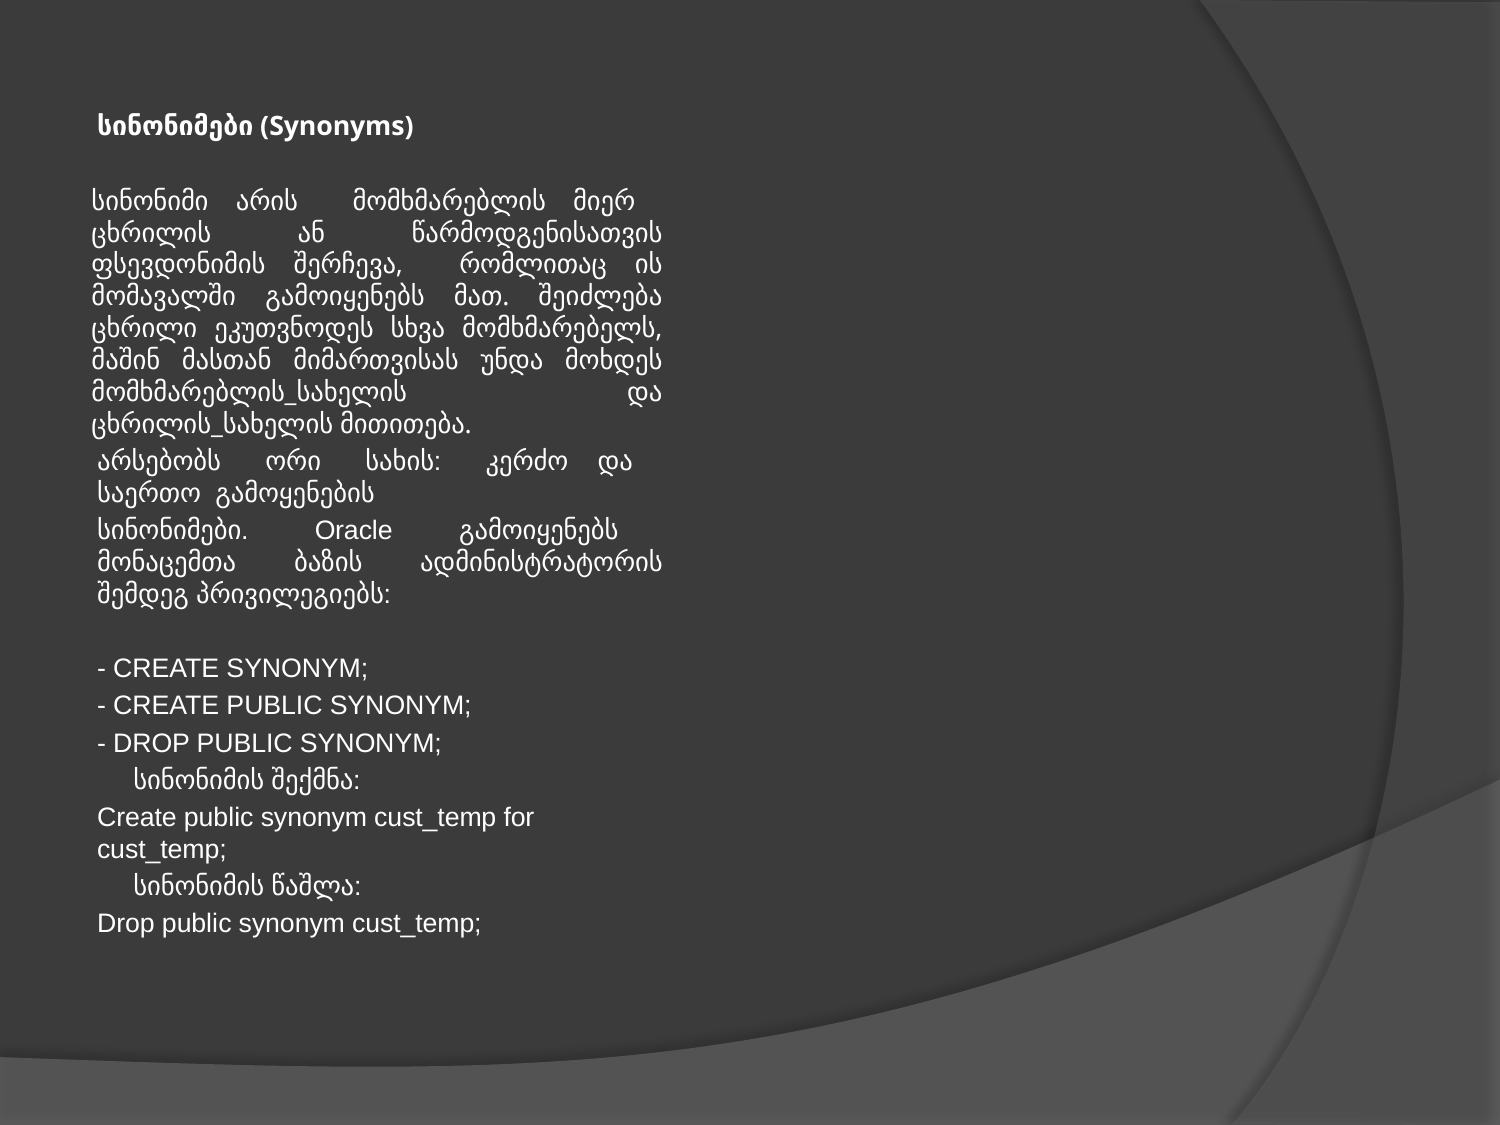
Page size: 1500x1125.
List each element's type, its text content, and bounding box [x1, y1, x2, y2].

list სინონიმები (Synonyms) სინონიმი არის მომხმარებლის მიერ ცხრილის ან წარმოდგენისათვის ფსევდონიმის შერჩევა, რომლითაც ის მომავალში გამოიყენებს მათ. შეიძლება ცხრილი ეკუთვნოდეს სხვა მომხმარებელს, მაშინ მასთან მიმართვისას უნდა მოხდეს მომხმარებლის_სახელის და ცხრილის_სახელის მითითება. არსებობს ორი სახის: კერძო და საერთო გამოყენების სინონიმები. Oracle გამოიყენებს მონაცემთა ბაზის ადმინისტრატორის შემდეგ პრივილეგიებს: - CREATE SYNONYM; - CREATE PUBLIC SYNONYM; - DROP PUBLIC SYNONYM; სინონიმის შექმნა: Create public synonym cust_temp for cust_temp; სინონიმის წაშლა: Drop public synonym cust_temp; [76, 101, 677, 953]
